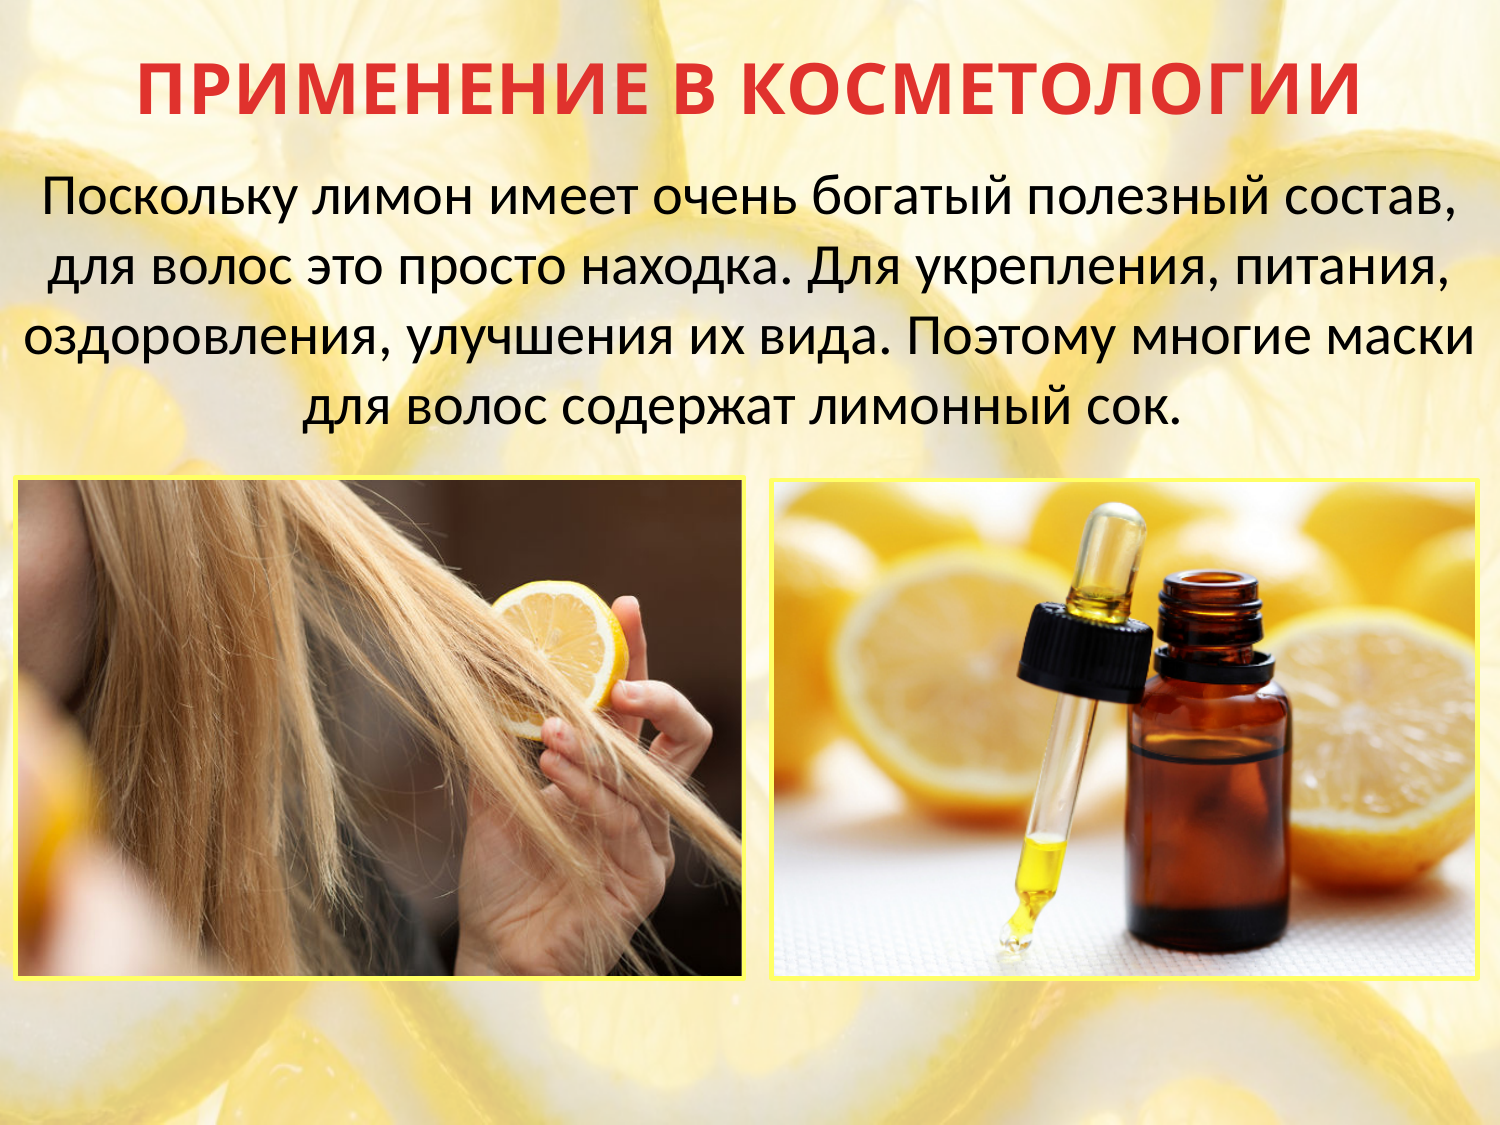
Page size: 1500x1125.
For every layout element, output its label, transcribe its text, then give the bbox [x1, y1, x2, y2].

text_box Поскольку лимон имеет очень богатый полезный состав, для волос это просто находка. Для укрепления, питания, оздоровления, улучшения их вида. Поэтому многие маски для волос содержат лимонный сок. [0, 149, 1500, 480]
picture [773, 482, 1476, 977]
picture [17, 479, 742, 977]
text_box ПРИМЕНЕНИЕ В КОСМЕТОЛОГИИ [0, 0, 1500, 149]
